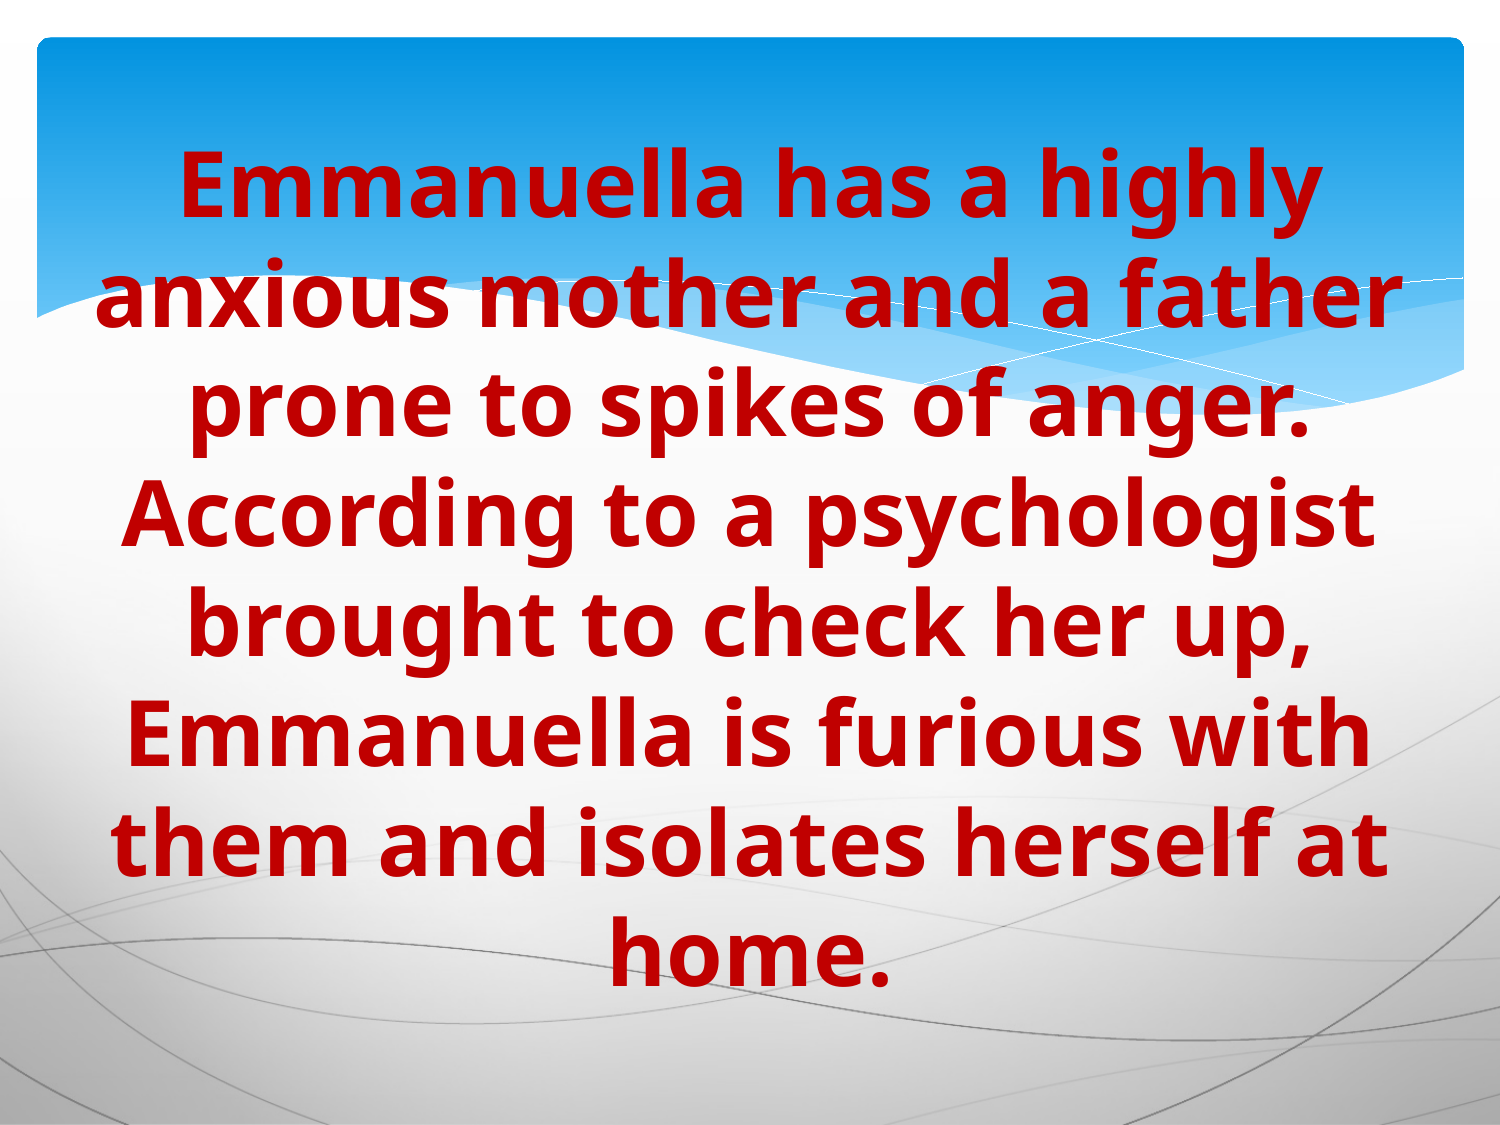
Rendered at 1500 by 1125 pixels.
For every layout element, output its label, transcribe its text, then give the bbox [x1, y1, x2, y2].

title Emmanuella has a highly anxious mother and a father prone to spikes of anger. According to a psychologist brought to check her up, Emmanuella is furious with them and isolates herself at home. [75, 105, 1425, 1025]
